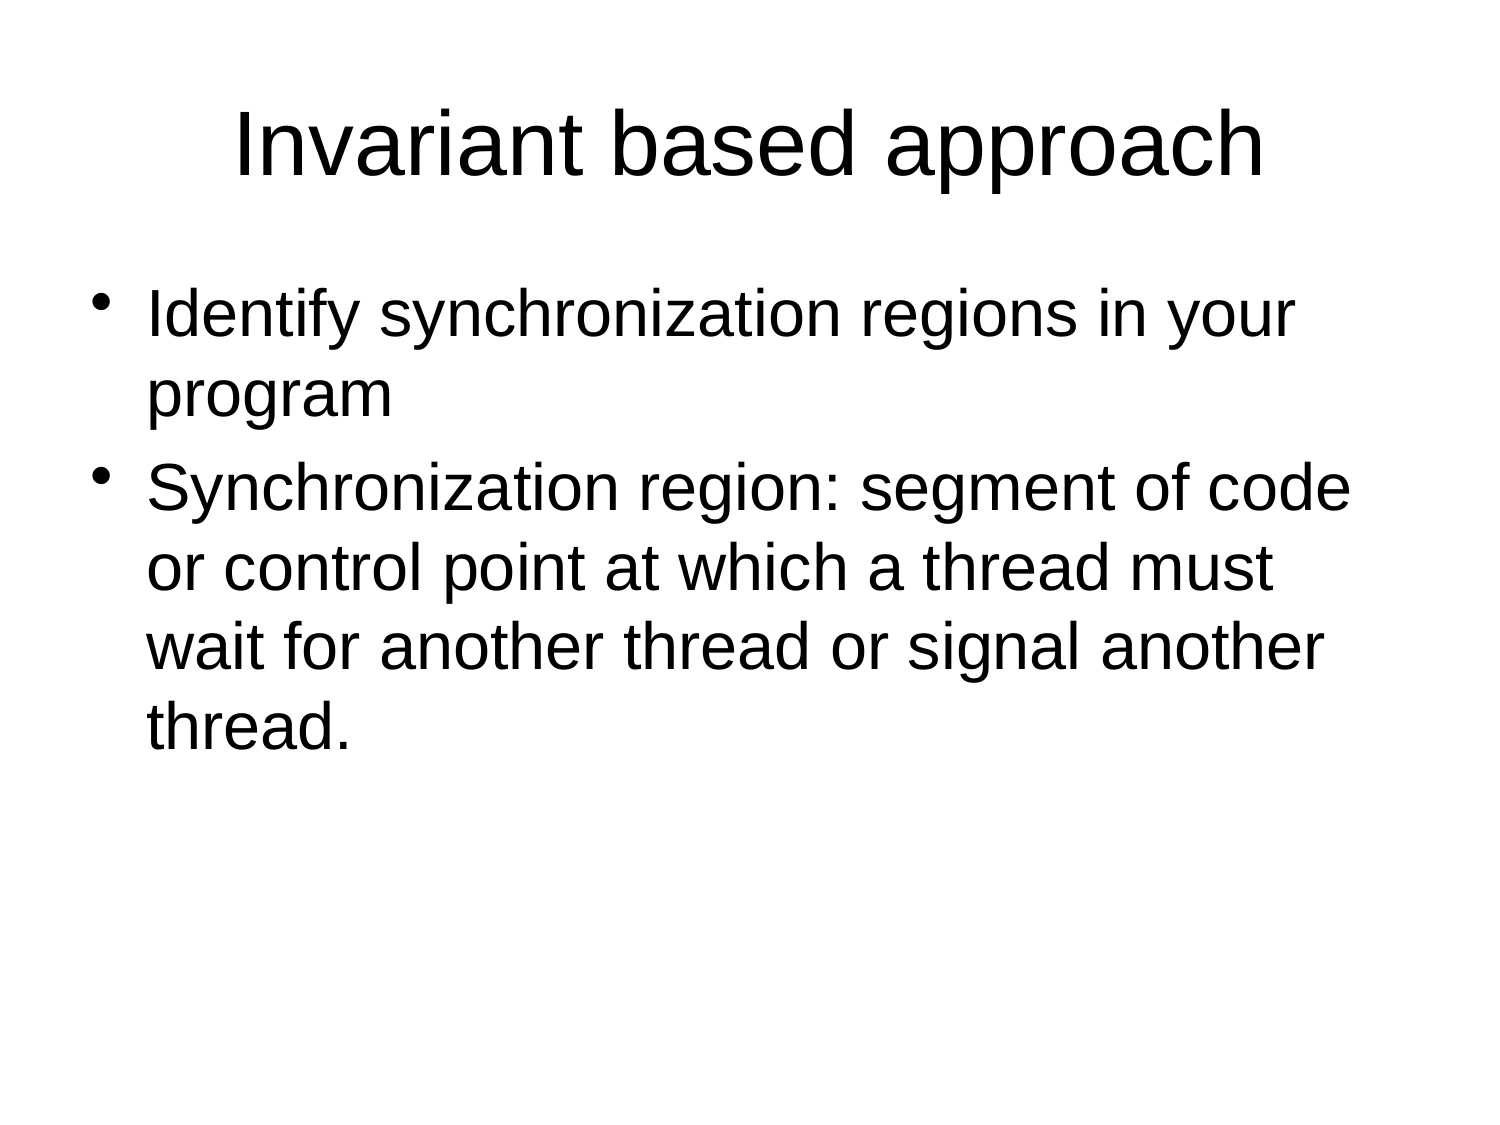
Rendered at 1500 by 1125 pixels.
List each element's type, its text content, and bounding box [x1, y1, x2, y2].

list Identify synchronization regions in your program Synchronization region: segment of code or control point at which a thread must wait for another thread or signal another thread. [75, 262, 1425, 1005]
title Invariant based approach [75, 45, 1425, 233]
